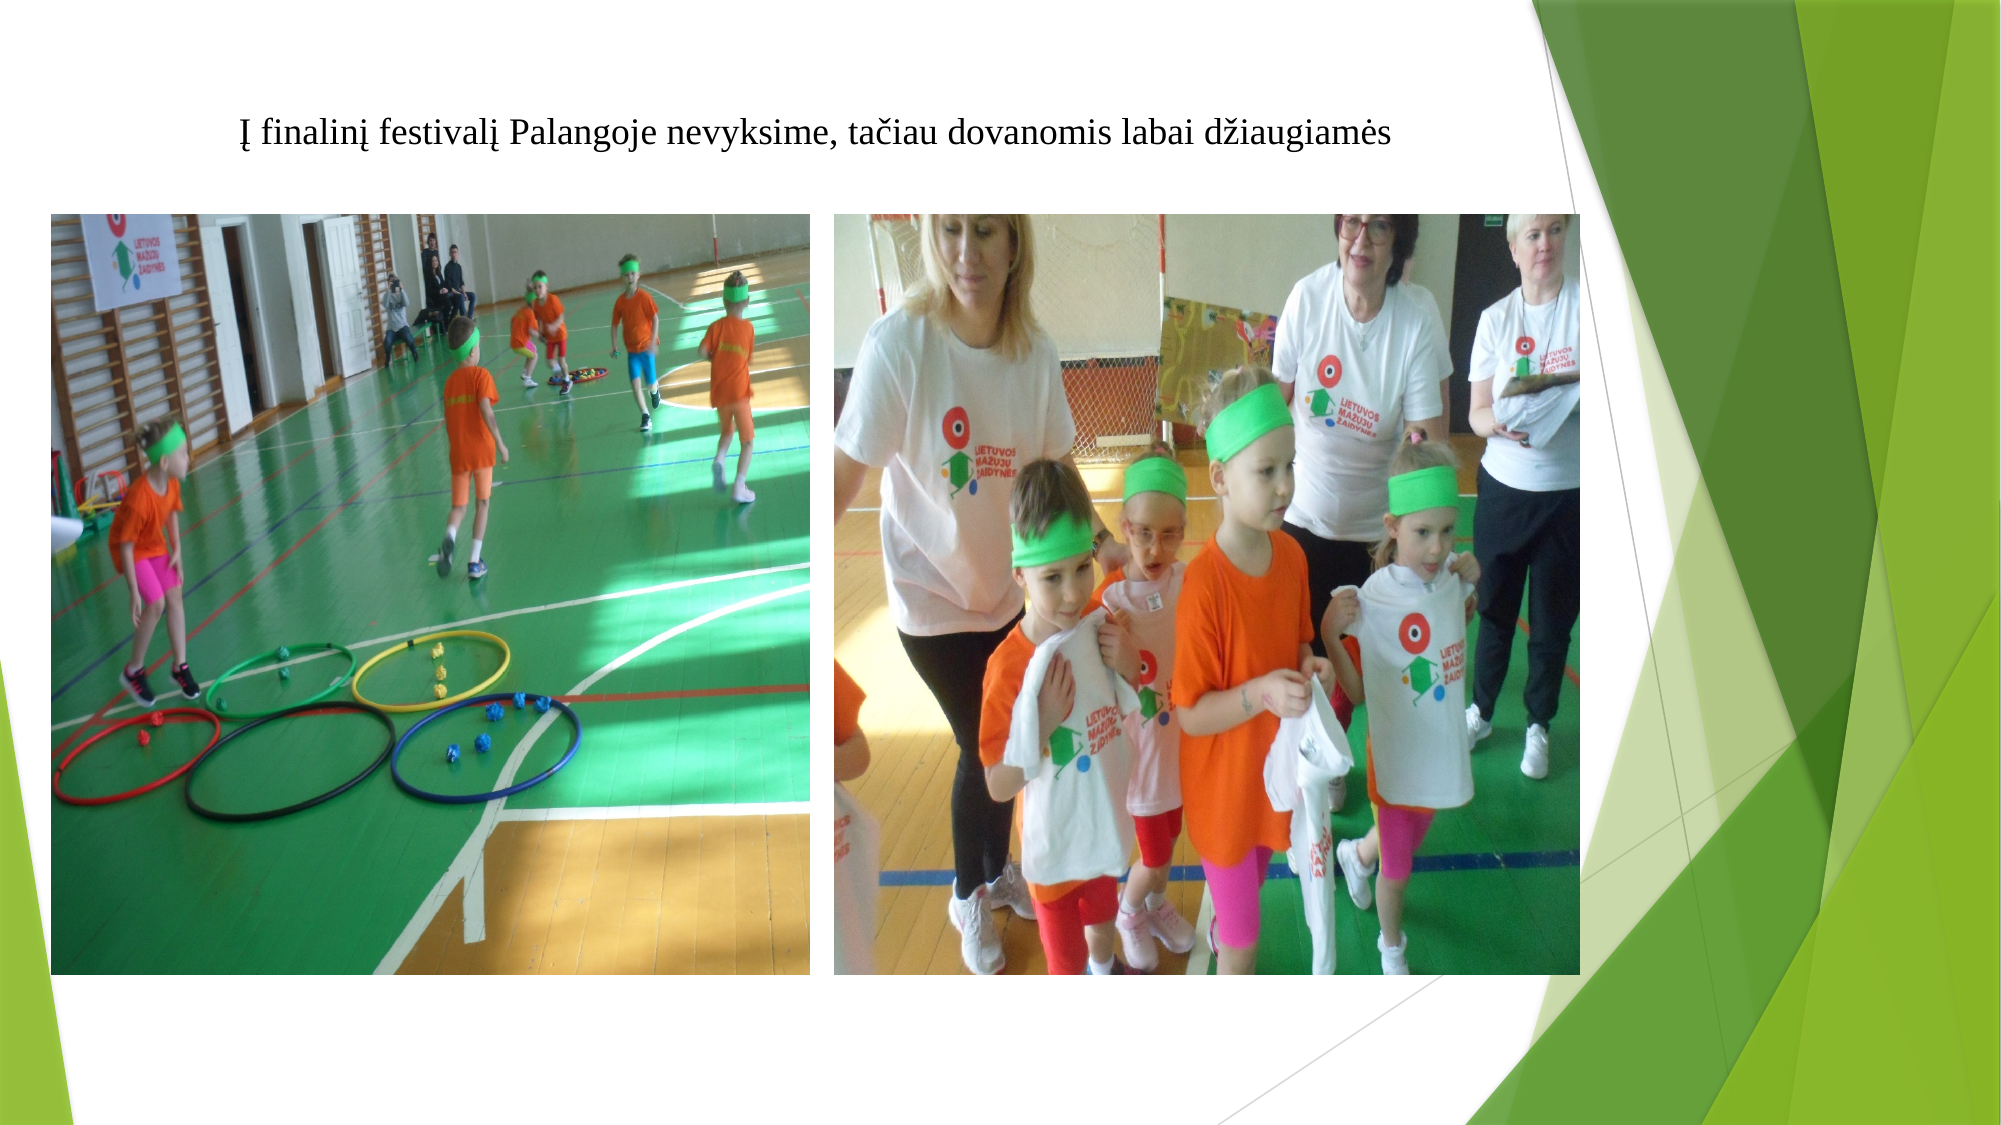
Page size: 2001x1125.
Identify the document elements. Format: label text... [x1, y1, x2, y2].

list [51, 214, 810, 976]
title Į finalinį festivalį Palangoje nevyksime, tačiau dovanomis labai džiaugiamės [111, 99, 1522, 192]
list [834, 214, 1580, 976]
